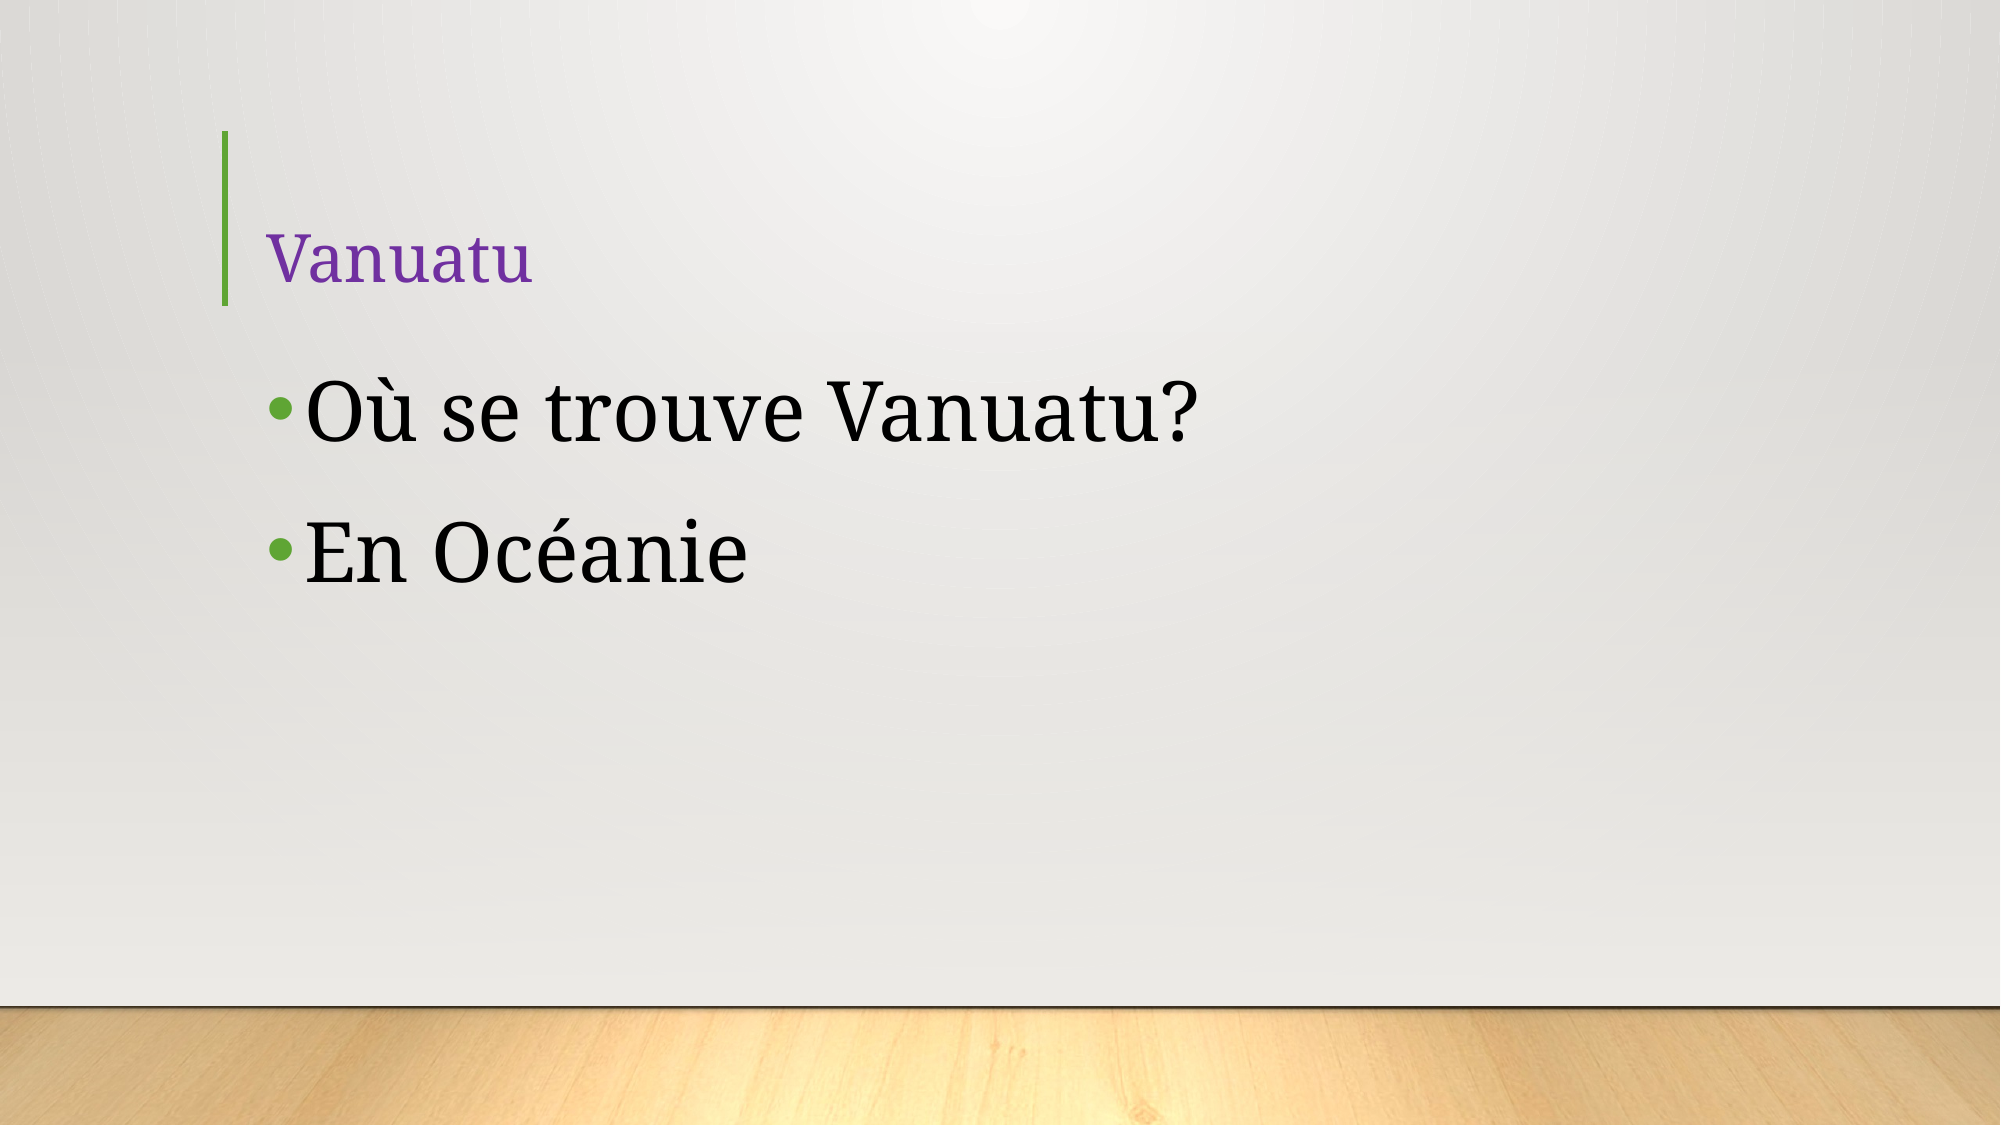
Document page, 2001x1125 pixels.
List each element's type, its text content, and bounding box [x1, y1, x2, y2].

title Vanuatu [251, 131, 1814, 305]
list Où se trouve Vanuatu? En Océanie [251, 330, 1814, 897]
picture [0, 1006, 2000, 1125]
